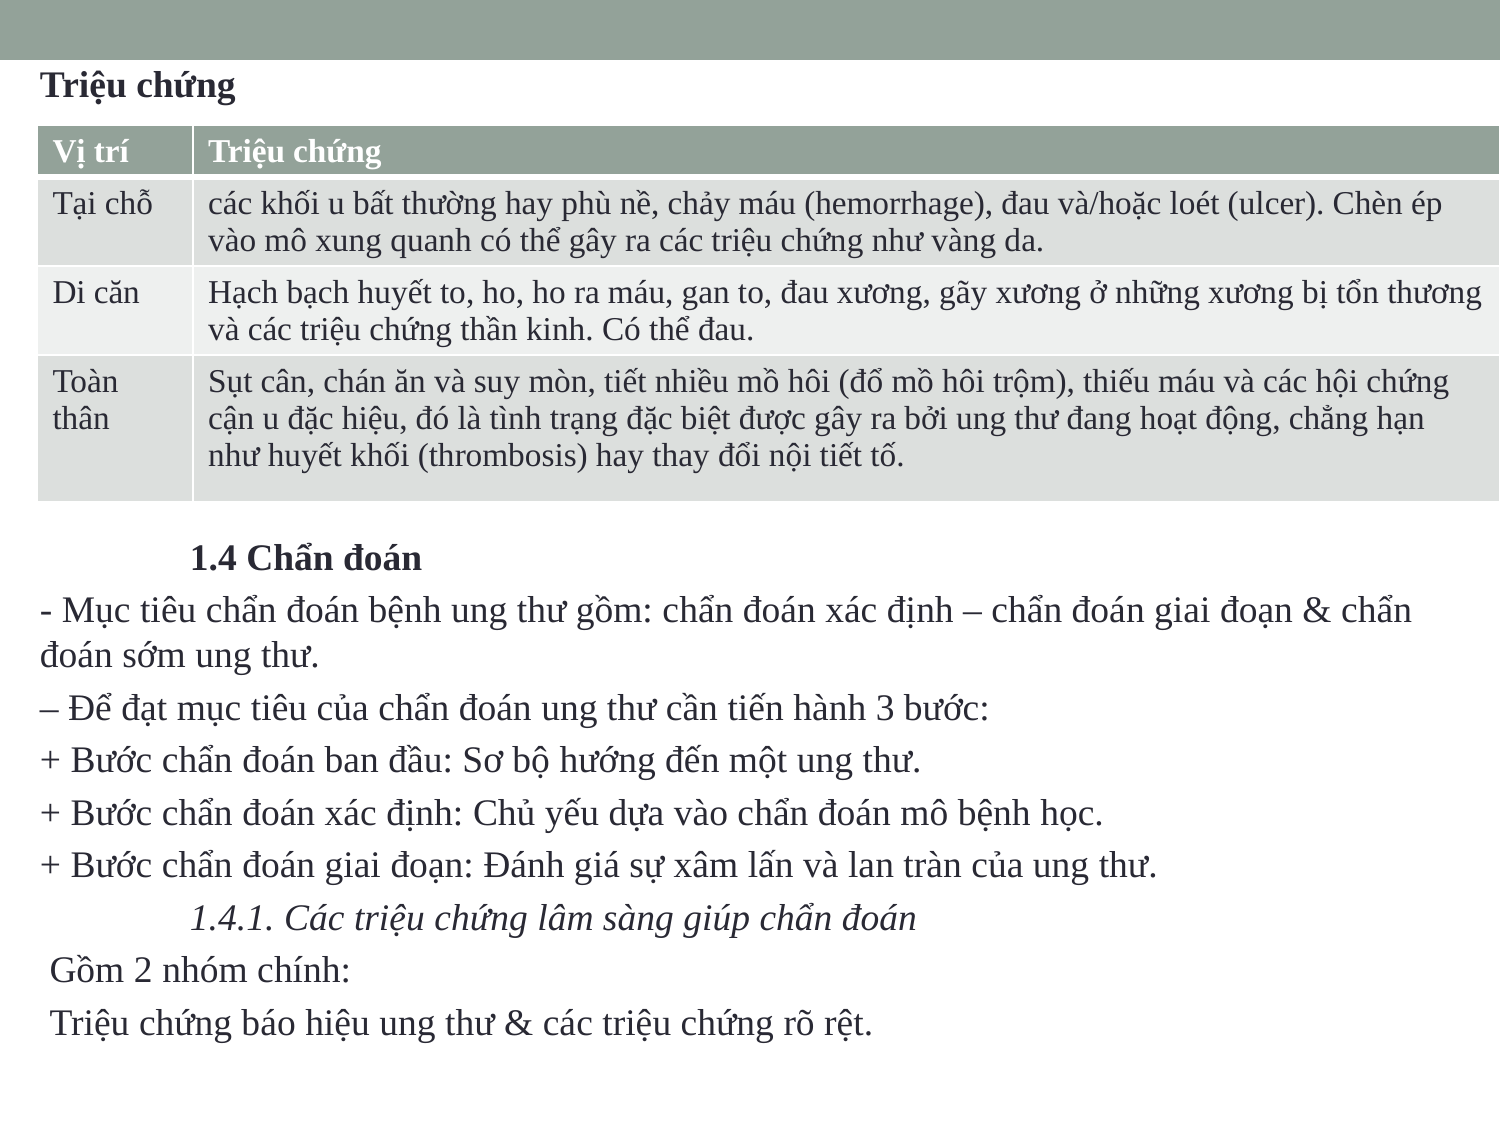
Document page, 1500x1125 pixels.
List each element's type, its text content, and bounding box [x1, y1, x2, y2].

table_cell Di căn [38, 267, 192, 354]
table_cell Toàn thân [38, 356, 192, 501]
table_cell Hạch bạch huyết to, ho, ho ra máu, gan to, đau xương, gãy xương ở những xương bị tổn thương và các triệu chứng thần kinh. Có thể đau. [194, 267, 1499, 354]
table_cell Sụt cân, chán ăn và suy mòn, tiết nhiều mồ hôi (đổ mồ hôi trộm), thiếu máu và các hội chứng cận u đặc hiệu, đó là tình trạng đặc biệt được gây ra bởi ung thư đang hoạt động, chẳng hạn như huyết khối (thrombosis) hay thay đổi nội tiết tố. [194, 356, 1499, 501]
table_cell Tại chỗ [38, 180, 192, 265]
list Triệu chứng 1.4 Chẩn đoán - Mục tiêu chẩn đoán bệnh ung thư gồm: chẩn đoán xác định – chẩn đoán giai đoạn & chẩn đoán sớm ung thư. ‒ Để đạt mục tiêu của chẩn đoán ung thư cần tiến hành 3 bước: + Bước chẩn đoán ban đầu: Sơ bộ hướng đến một ung thư. + Bước chẩn đoán xác định: Chủ yếu dựa vào chẩn đoán mô bệnh học. + Bước chẩn đoán giai đoạn: Đánh giá sự xâm lấn và lan tràn của ung thư. 1.4.1. Các triệu chứng lâm sàng giúp chẩn đoán Gồm 2 nhóm chính: Triệu chứng báo hiệu ung thư & các triệu chứng rõ rệt. [24, 0, 1500, 1125]
table_cell các khối u bất thường hay phù nề, chảy máu (hemorrhage), đau và/hoặc loét (ulcer). Chèn ép vào mô xung quanh có thể gây ra các triệu chứng như vàng da. [194, 180, 1499, 265]
table_header Triệu chứng [194, 126, 1499, 174]
table_header Vị trí [38, 126, 192, 174]
